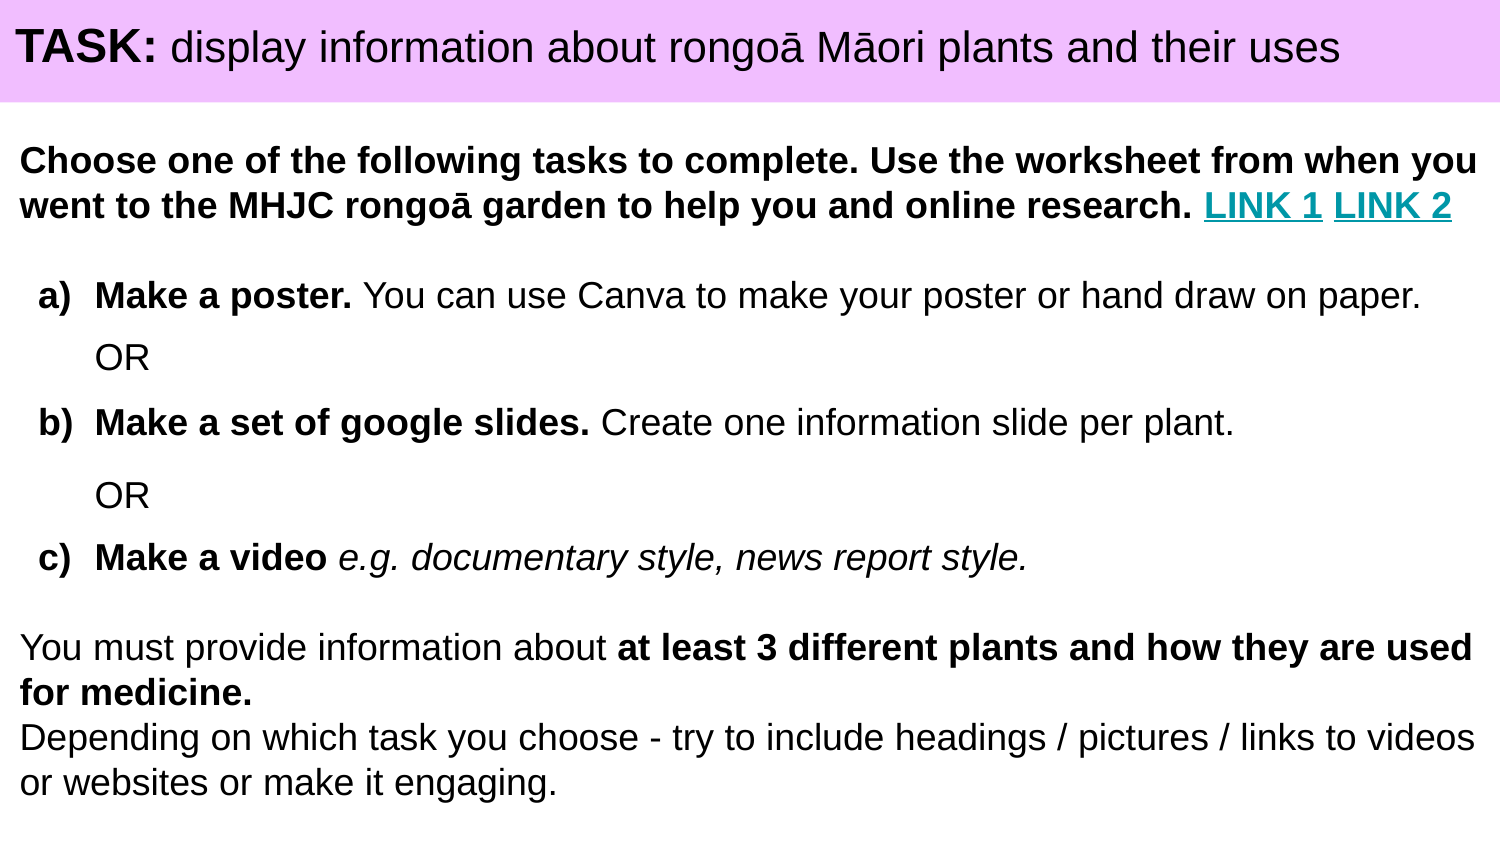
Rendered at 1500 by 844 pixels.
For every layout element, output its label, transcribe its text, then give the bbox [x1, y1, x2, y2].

text_box TASK: display information about rongoā Māori plants and their uses [0, 0, 1500, 103]
text_box Choose one of the following tasks to complete. Use the worksheet from when you went to the MHJC rongoā garden to help you and online research. LINK 1 LINK 2 Make a poster. You can use Canva to make your poster or hand draw on paper. OR Make a set of google slides. Create one information slide per plant. OR Make a video e.g. documentary style, news report style. You must provide information about at least 3 different plants and how they are used for medicine. Depending on which task you choose - try to include headings / pictures / links to videos or websites or make it engaging. [4, 120, 1496, 844]
